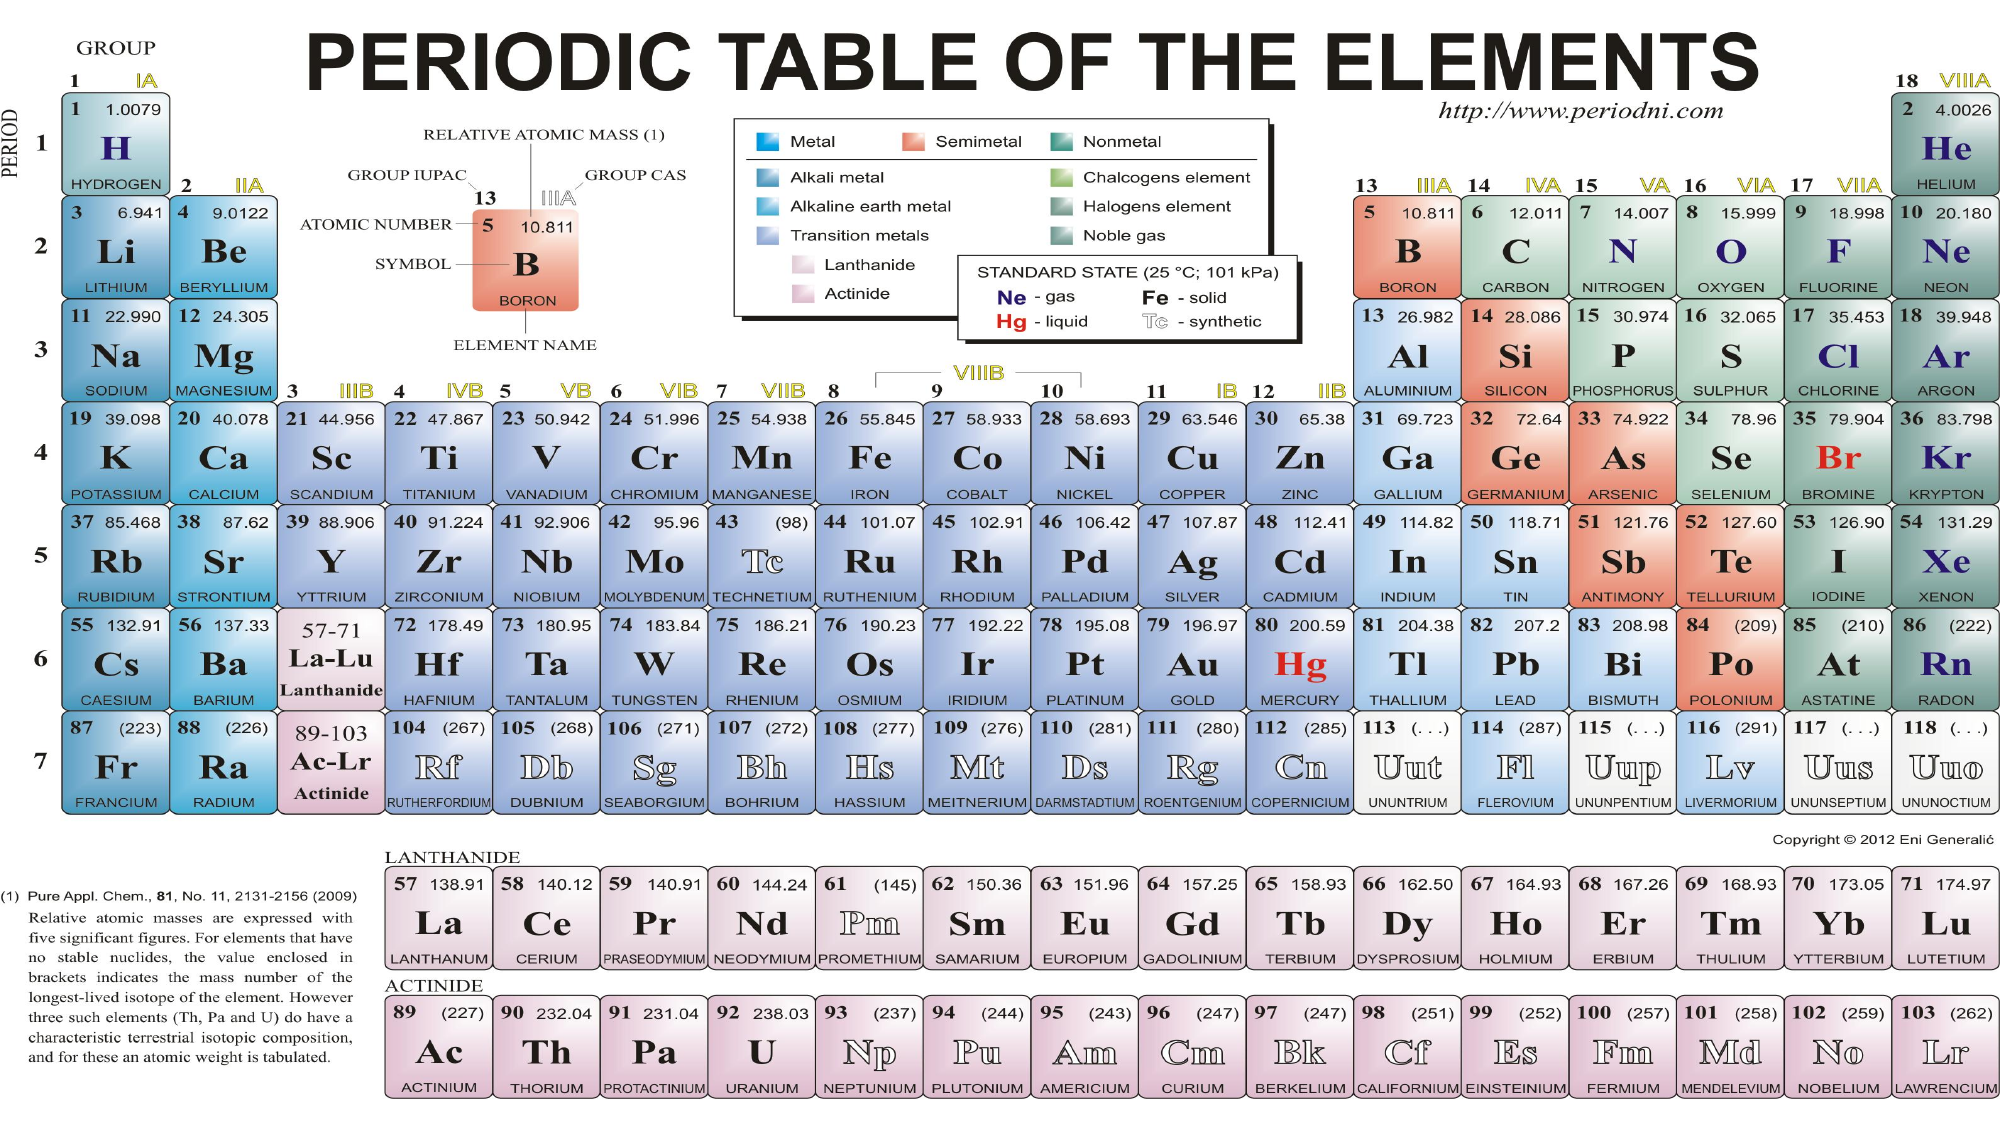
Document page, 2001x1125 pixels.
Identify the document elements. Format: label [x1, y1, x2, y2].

list [0, 32, 2000, 1099]
